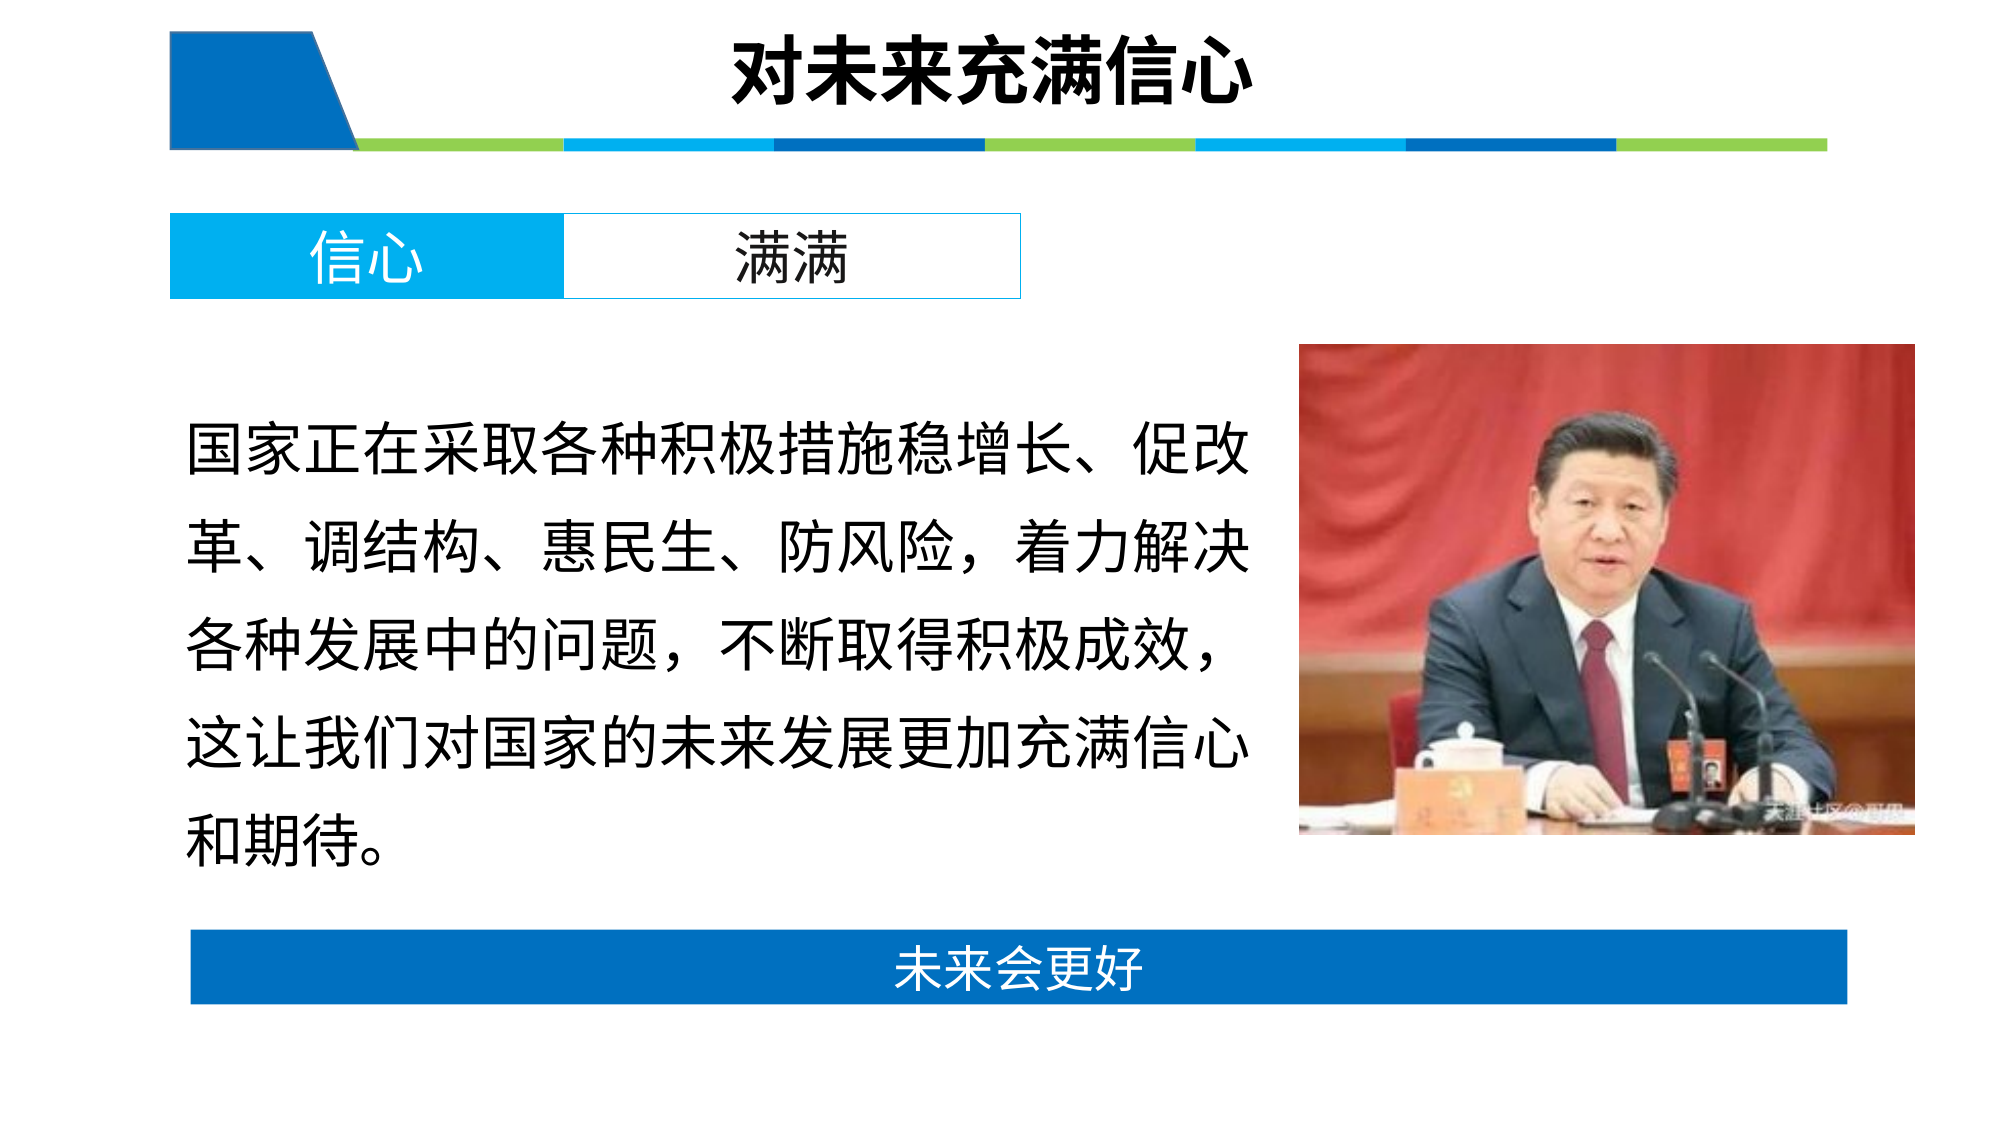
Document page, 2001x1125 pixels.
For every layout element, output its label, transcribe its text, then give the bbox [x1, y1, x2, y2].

text_box 国家正在采取各种积极措施稳增长、促改革、调结构、惠民生、防风险，着力解决各种发展中的问题，不断取得积极成效，这让我们对国家的未来发展更加充满信心和期待。 [170, 377, 1267, 882]
text_box 对未来充满信心 [715, 16, 1465, 121]
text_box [352, 138, 1828, 152]
text_box 未来会更好 [190, 929, 1848, 1005]
picture [1299, 344, 1915, 835]
text_box [169, 31, 355, 151]
text_box 满满 [563, 213, 1021, 299]
text_box 信心 [170, 213, 563, 299]
